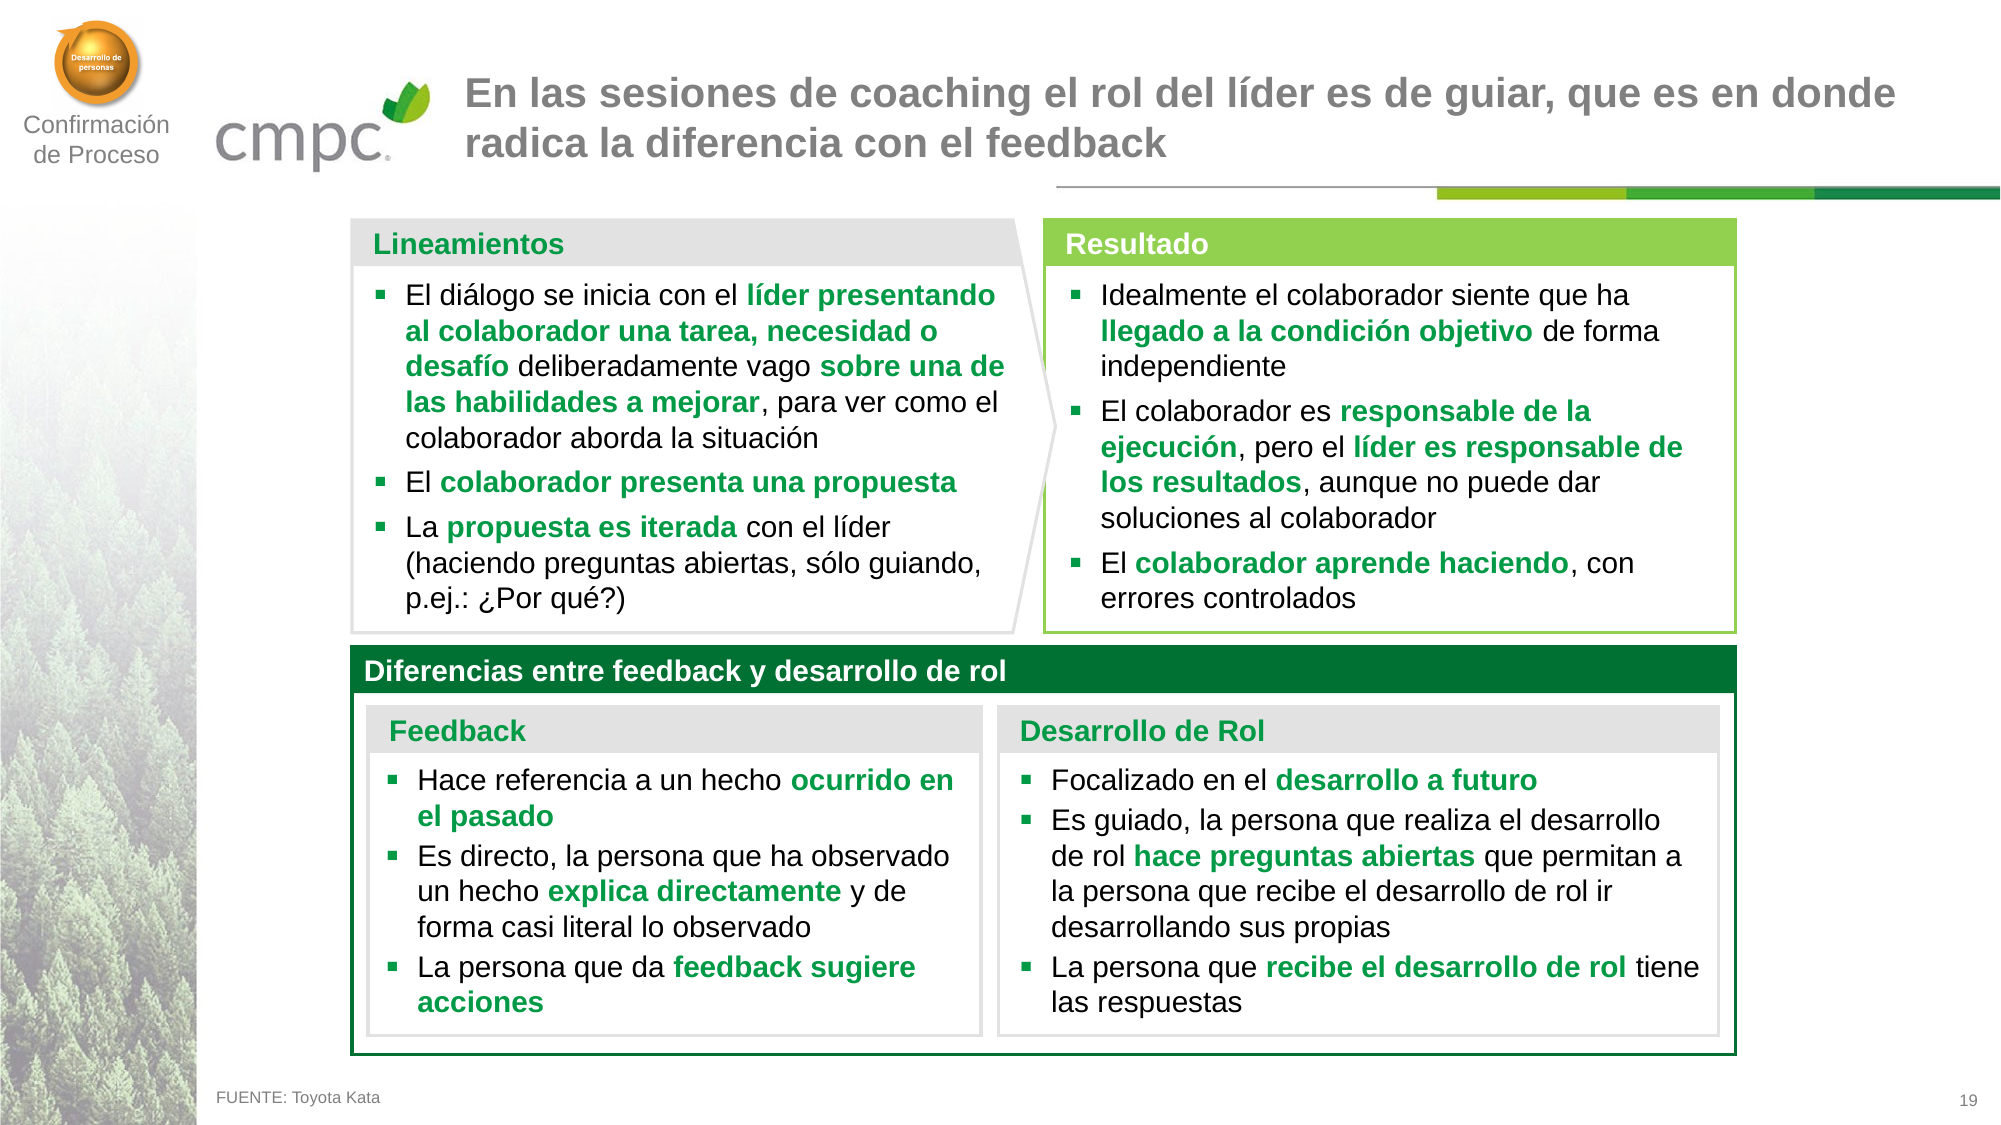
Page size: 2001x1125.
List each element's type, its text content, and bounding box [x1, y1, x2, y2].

text_box [351, 694, 1736, 1055]
text_box [352, 240, 1056, 633]
text_box Desarrollo de Rol [998, 706, 1719, 753]
title En las sesiones de coaching el rol del líder es de guiar, que es en donde radica la diferencia con el feedback [464, 65, 1951, 167]
text_box El diálogo se inicia con el líder presentando al colaborador una tarea, necesidad o desafío deliberadamente vago sobre una de las habilidades a mejorar, para ver como el colaborador aborda la situación El colaborador presenta una propuesta La propuesta es iterada con el líder (haciendo preguntas abiertas, sólo guiando, p.ej.: ¿Por qué?) [373, 275, 1013, 615]
text_box Feedback [368, 706, 982, 753]
text_box [998, 753, 1719, 1036]
text_box Idealmente el colaborador siente que ha llegado a la condición objetivo de forma independiente El colaborador es responsable de la ejecución, pero el líder es responsable de los resultados, aunque no puede dar soluciones al colaborador El colaborador aprende haciendo, con errores controlados [1068, 275, 1713, 615]
text_box Confirmación de Proceso [18, 108, 175, 169]
text_box Focalizado en el desarrollo a futuro Es guiado, la persona que realiza el desarrollo de rol hace preguntas abiertas que permitan a la persona que recibe el desarrollo de rol ir desarrollando sus propias La persona que recibe el desarrollo de rol tiene las respuestas [1019, 760, 1703, 1019]
text_box FUENTE: Toyota Kata [216, 1086, 1570, 1107]
picture [0, 0, 2001, 1125]
text_box Diferencias entre feedback y desarrollo de rol [351, 646, 1736, 694]
text_box [1044, 266, 1736, 633]
text_box Resultado [1044, 219, 1736, 266]
text_box Lineamientos [351, 219, 1022, 267]
text_box Hace referencia a un hecho ocurrido en el pasado Es directo, la persona que ha observado un hecho explica directamente y de forma casi literal lo observado La persona que da feedback sugiere acciones [385, 760, 968, 1019]
text_box [368, 753, 982, 1036]
